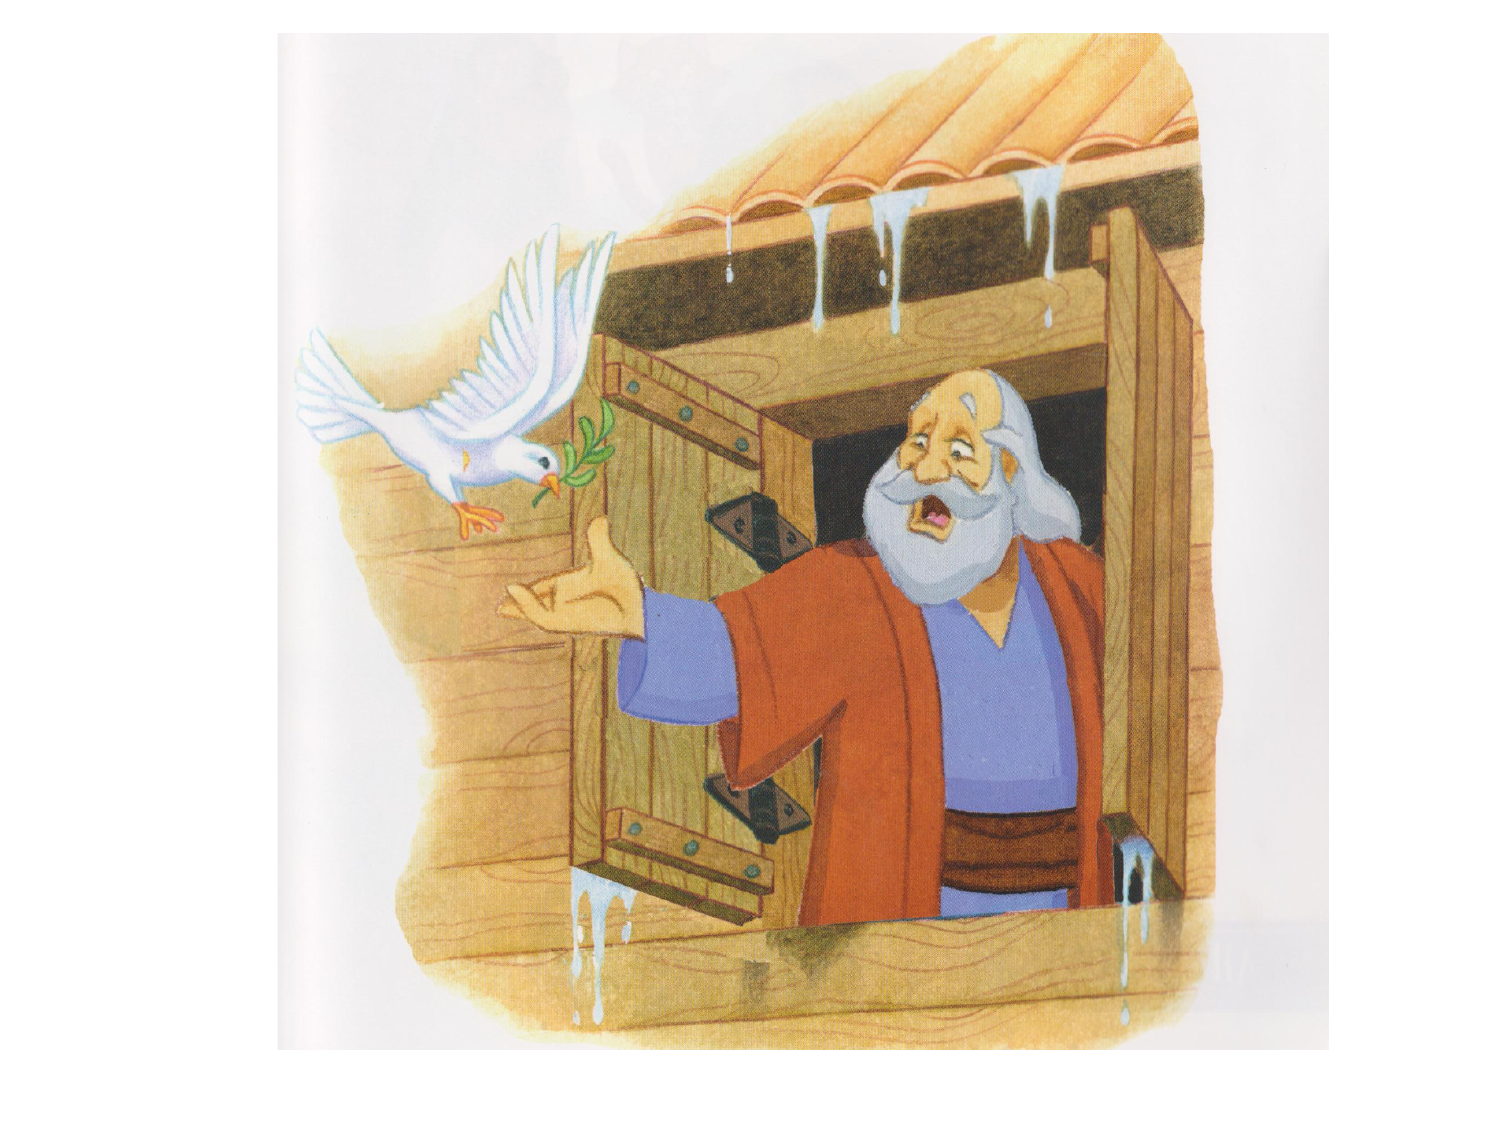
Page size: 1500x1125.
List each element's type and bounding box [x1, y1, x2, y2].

picture [277, 15, 1329, 1068]
